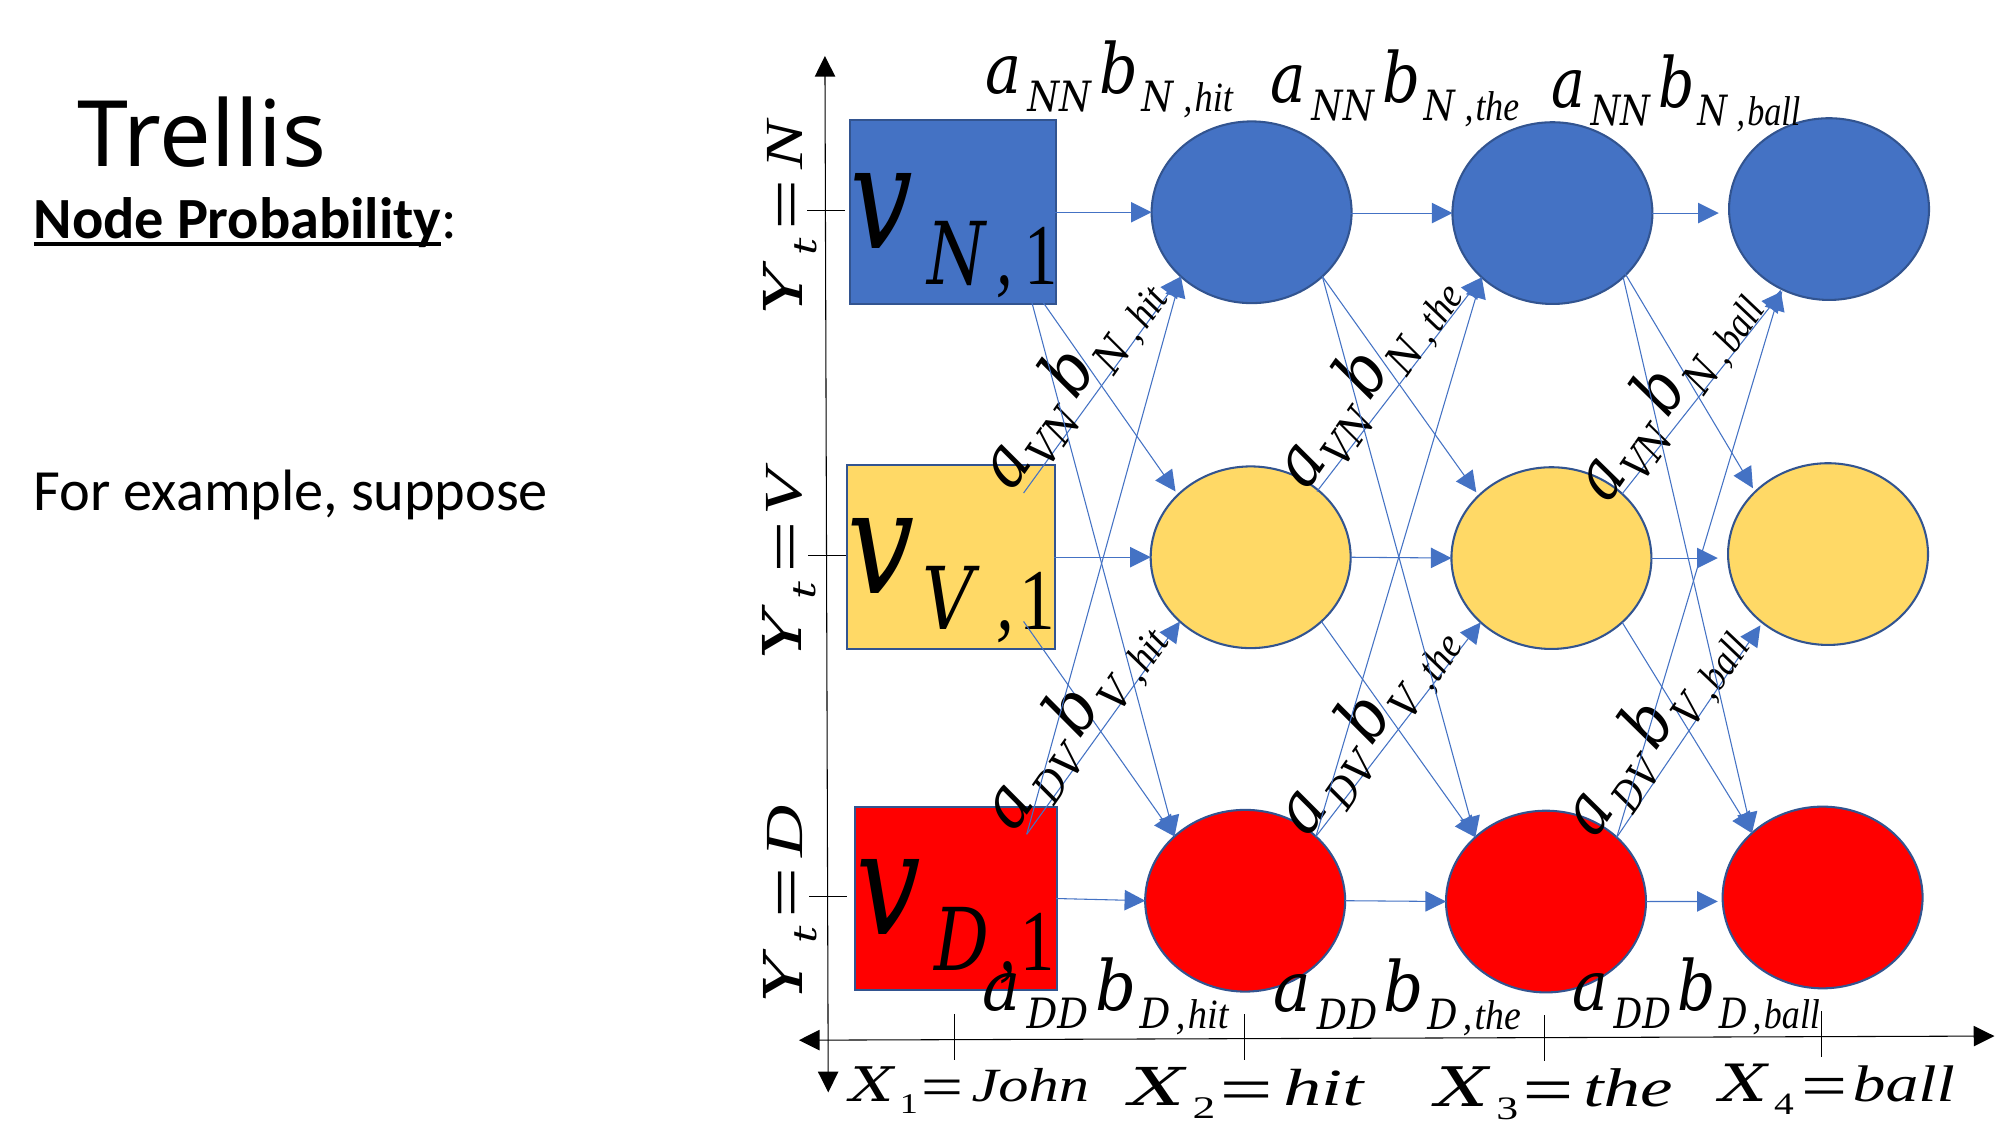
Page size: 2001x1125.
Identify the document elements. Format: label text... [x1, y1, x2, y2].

text_box [1781, 462, 1930, 646]
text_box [955, 1036, 1244, 1041]
text_box [1181, 465, 1315, 650]
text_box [824, 211, 829, 555]
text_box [798, 1036, 954, 1041]
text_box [1623, 277, 1752, 834]
text_box [1144, 808, 1347, 993]
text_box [1026, 276, 1181, 835]
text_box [824, 897, 829, 1036]
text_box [1616, 289, 1781, 838]
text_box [1245, 1036, 1544, 1041]
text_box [824, 1041, 829, 1093]
text_box [1721, 805, 1924, 990]
title Trellis [62, 28, 461, 246]
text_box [824, 55, 829, 210]
text_box [1445, 809, 1648, 994]
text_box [824, 556, 829, 896]
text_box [1546, 1036, 1821, 1041]
text_box [1150, 120, 1353, 305]
text_box [1482, 466, 1616, 650]
text_box [1451, 121, 1654, 305]
text_box [1728, 117, 1931, 301]
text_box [1587, 210, 1753, 489]
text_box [1822, 1036, 1995, 1041]
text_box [1315, 277, 1482, 837]
